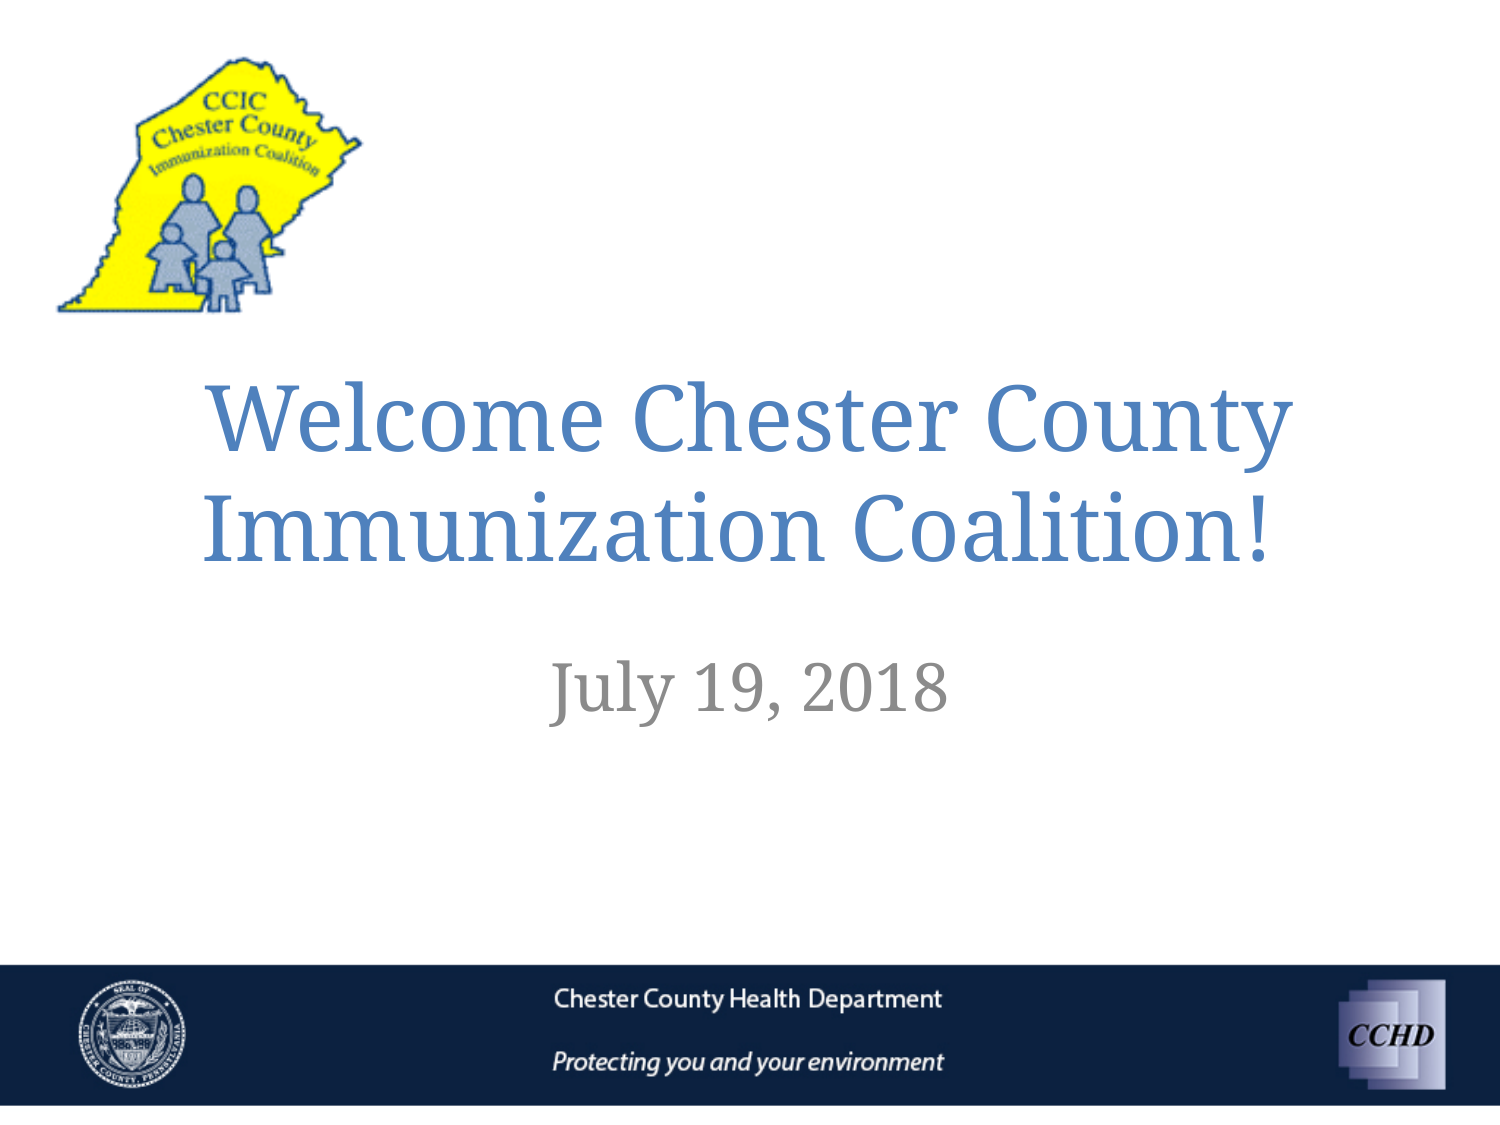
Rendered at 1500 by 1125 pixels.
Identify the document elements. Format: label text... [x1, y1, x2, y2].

title Welcome Chester County Immunization Coalition! [112, 349, 1388, 591]
picture [0, 0, 1500, 1125]
subtitle July 19, 2018 [225, 637, 1275, 925]
